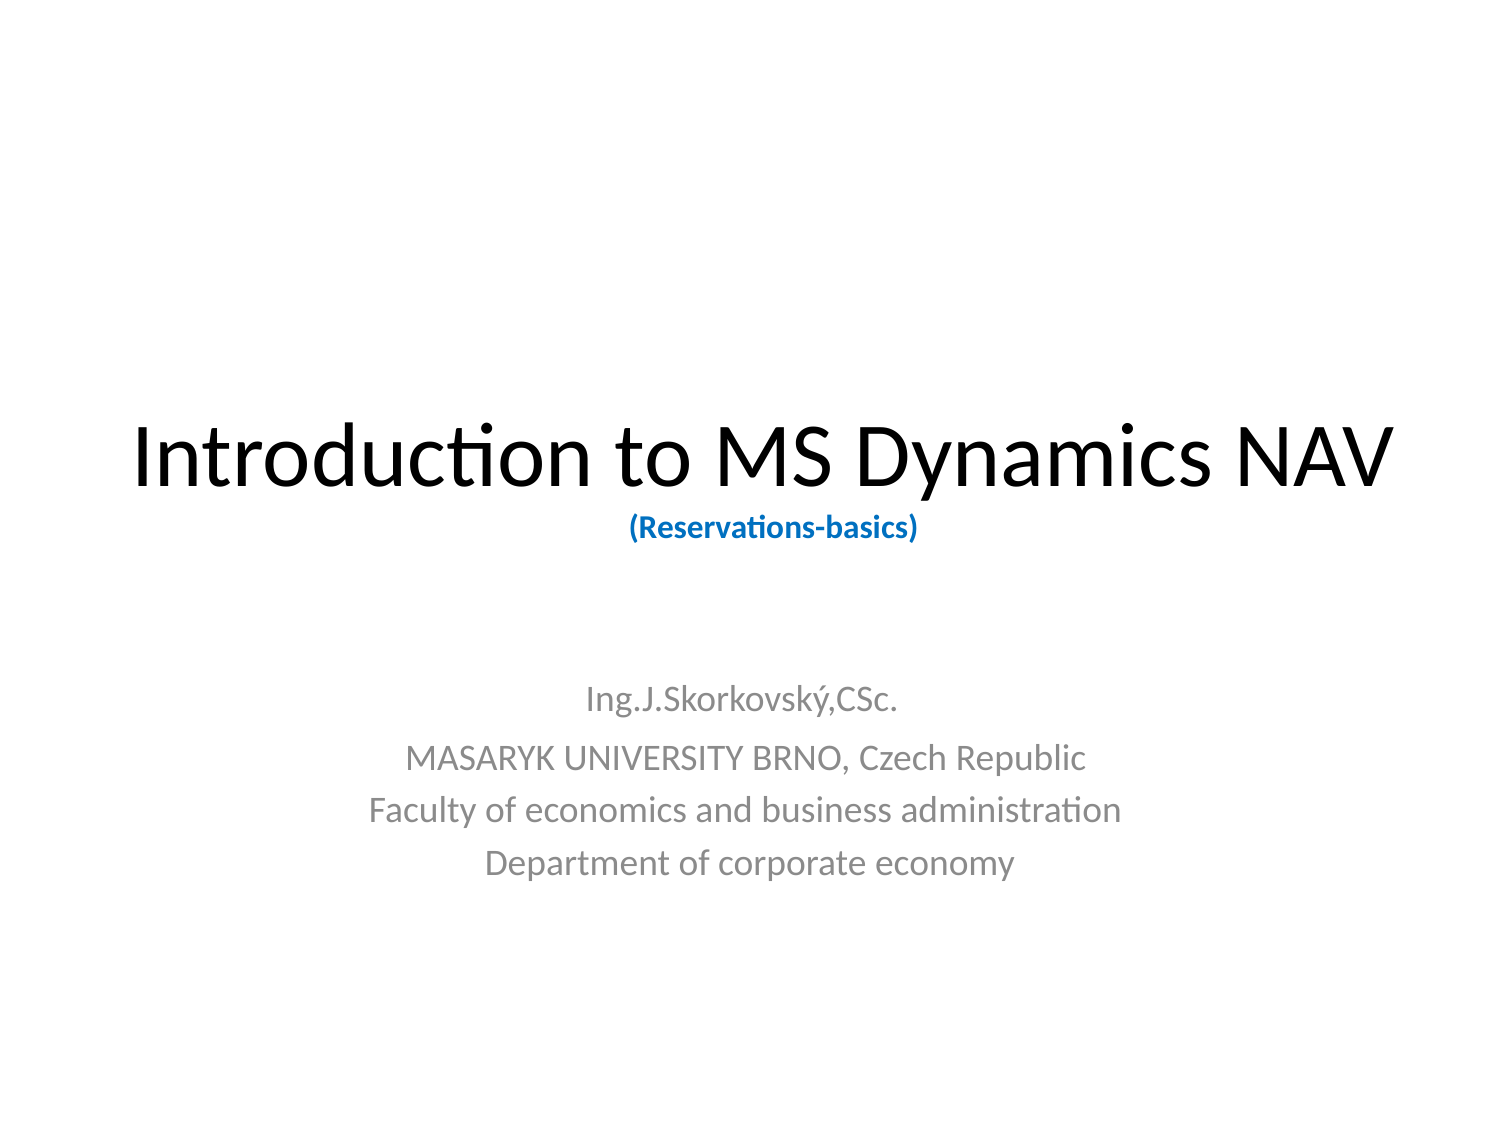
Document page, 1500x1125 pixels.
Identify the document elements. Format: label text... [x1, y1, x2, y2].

subtitle Ing.J.Skorkovský,CSc. MASARYK UNIVERSITY BRNO, Czech Republic Faculty of economics and business administration Department of corporate economy [225, 637, 1275, 925]
title Introduction to MS Dynamics NAV (Reservations-basics) [112, 349, 1436, 591]
